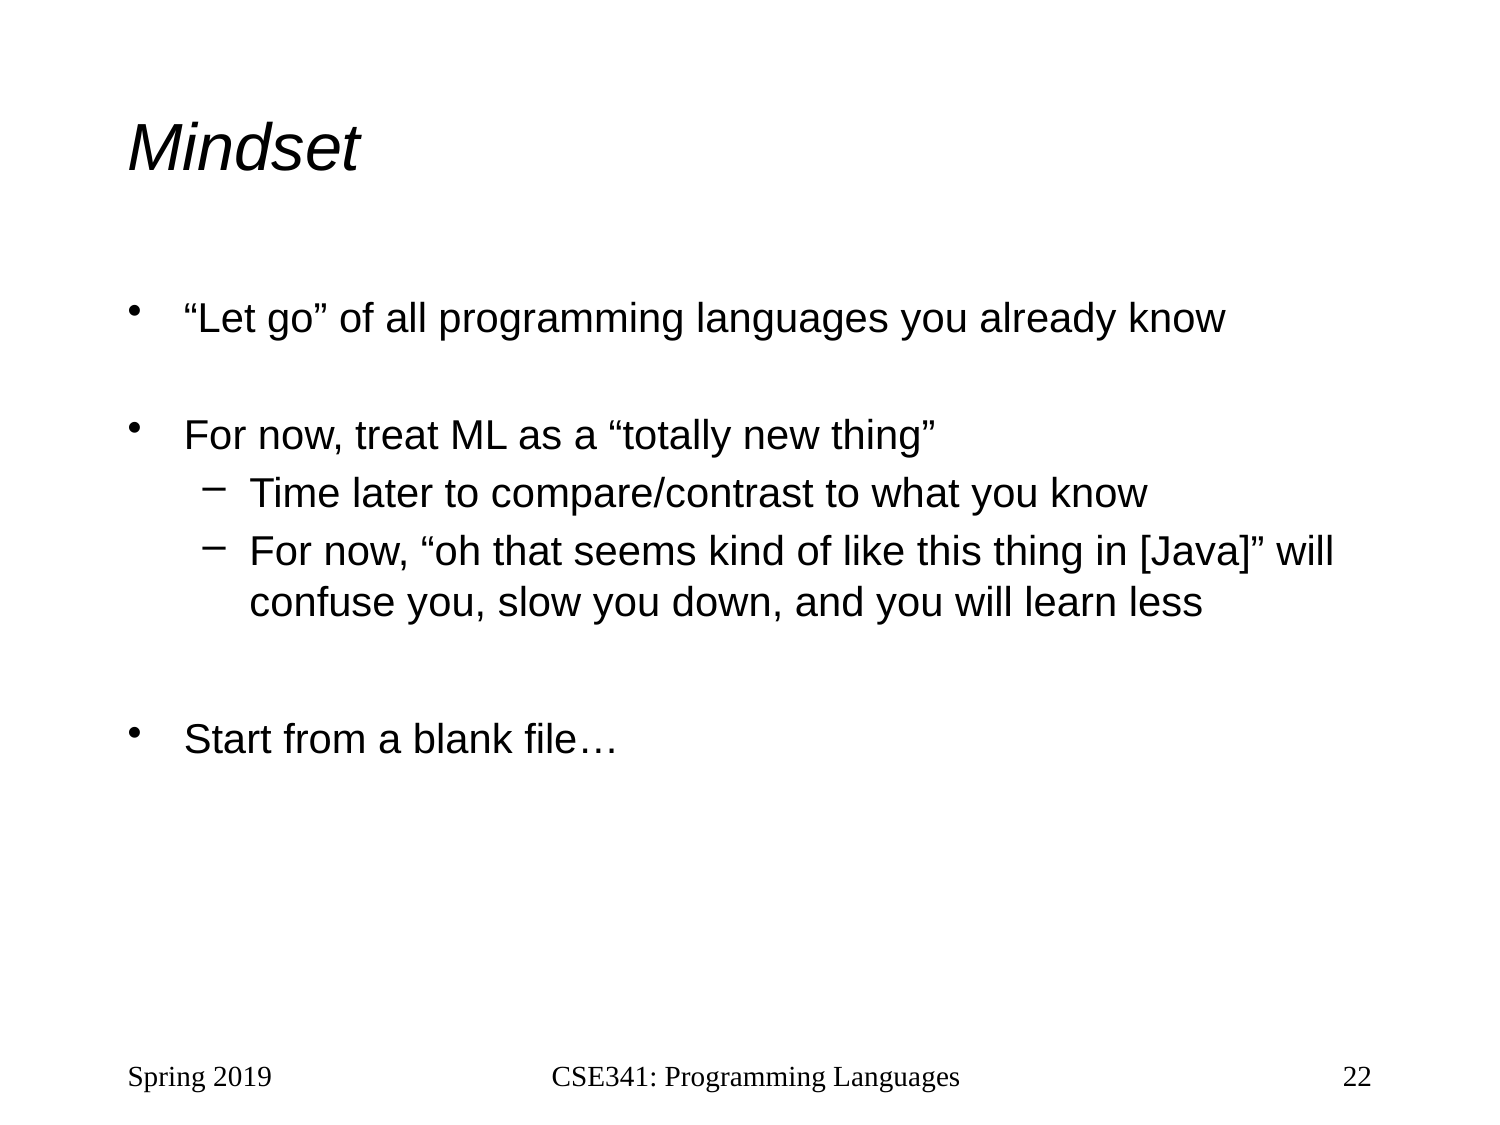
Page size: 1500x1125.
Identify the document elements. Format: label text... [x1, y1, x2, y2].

footer CSE341: Programming Languages [474, 1049, 1038, 1125]
slide_number 22 [1074, 1049, 1388, 1125]
title Mindset [112, 49, 1388, 224]
slide_number Spring 2019 [112, 1049, 426, 1125]
list “Let go” of all programming languages you already know For now, treat ML as a “totally new thing” Time later to compare/contrast to what you know For now, “oh that seems kind of like this thing in [Java]” will confuse you, slow you down, and you will learn less Start from a blank file… [112, 224, 1388, 988]
